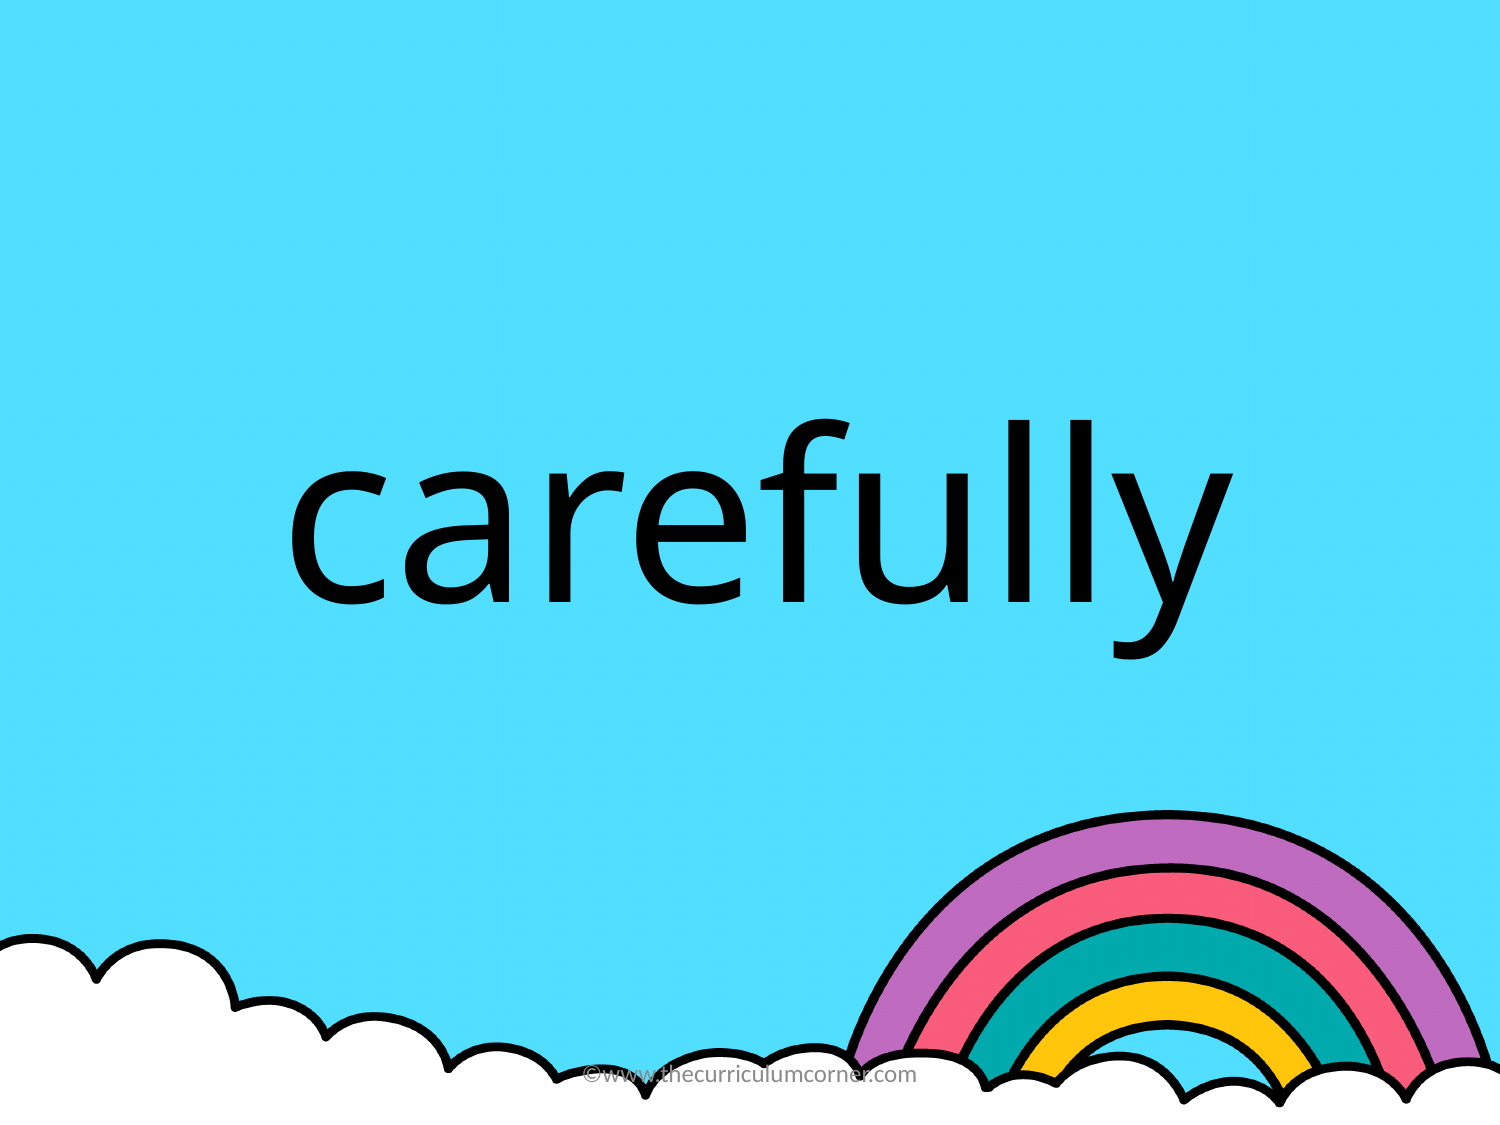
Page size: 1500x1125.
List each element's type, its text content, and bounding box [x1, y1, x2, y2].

footer ©www.thecurriculumcorner.com [496, 1042, 1004, 1103]
text_box carefully [68, 355, 1447, 658]
picture [0, 0, 1500, 1125]
